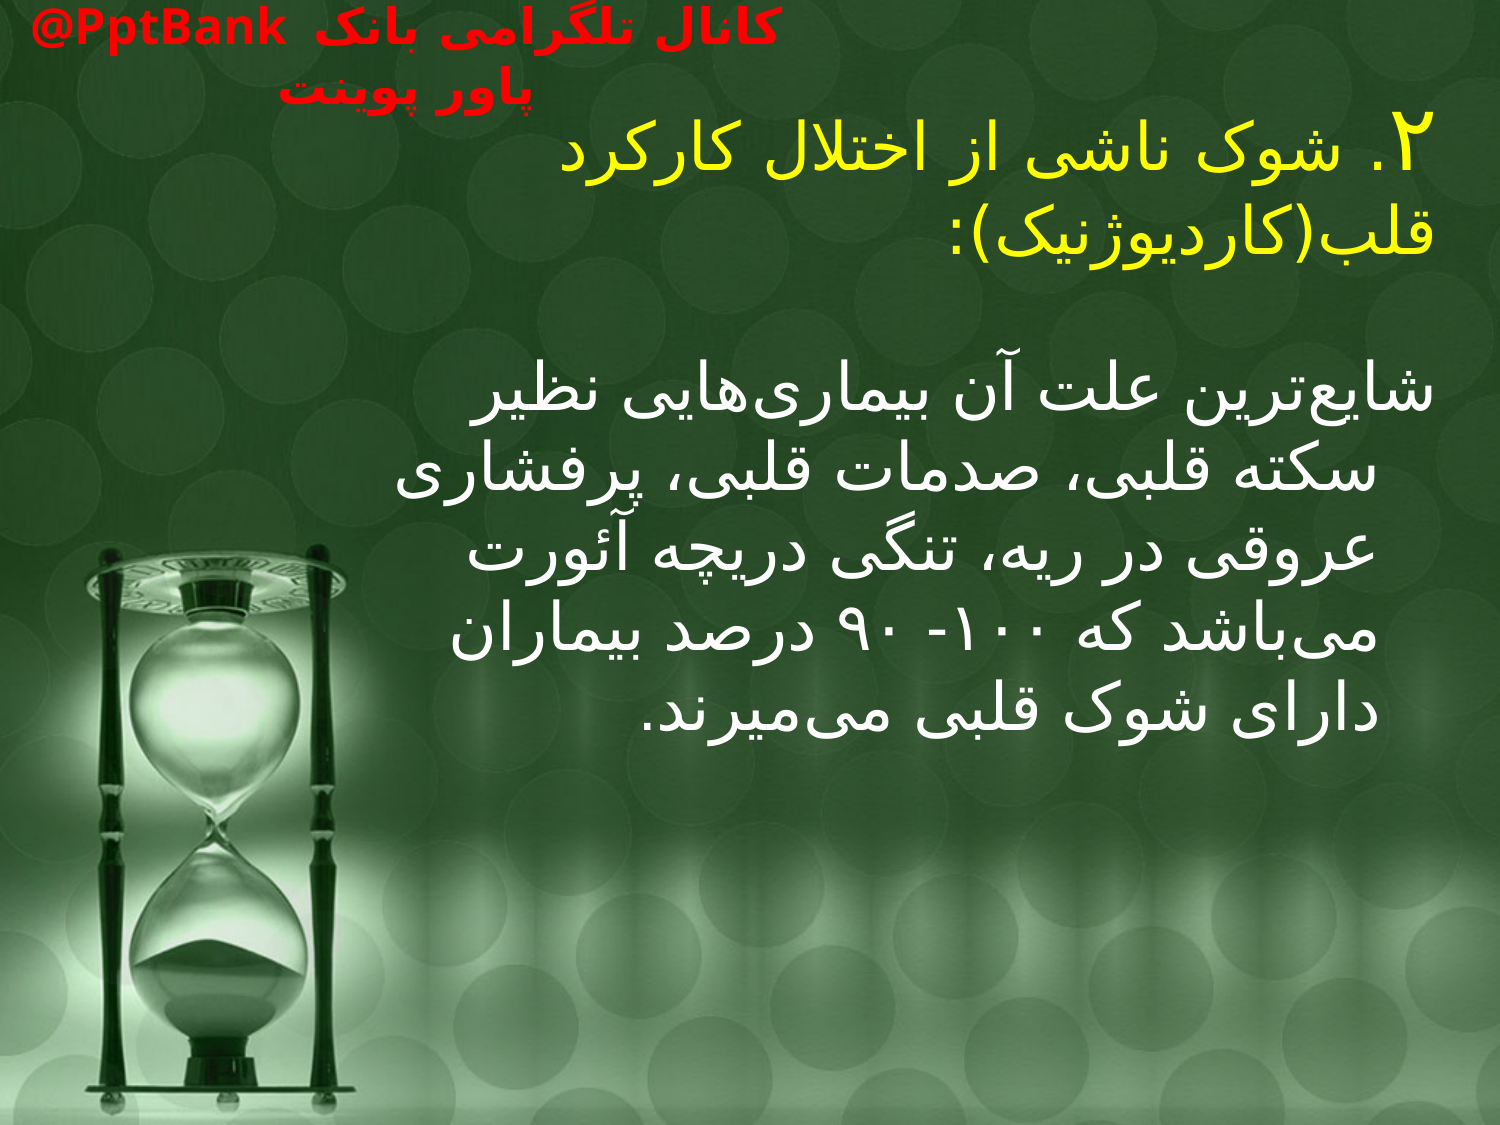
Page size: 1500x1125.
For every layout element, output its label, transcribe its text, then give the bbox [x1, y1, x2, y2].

title ۲. شوک ناشی از اختلال کارکرد قلب(کاردیوژنیک): [213, 134, 1453, 323]
list شایع‌ترین علت آن بیماری‌هایی نظیر سکته قلبی، صدمات قلبی، پرفشاری عروقی در ریه، تنگی دریچه آئورت می‌باشد که ۱۰۰- ۹۰ درصد بیماران دارای شوک قلبی می‌میرند. [310, 336, 1453, 996]
picture [0, 0, 1500, 1125]
